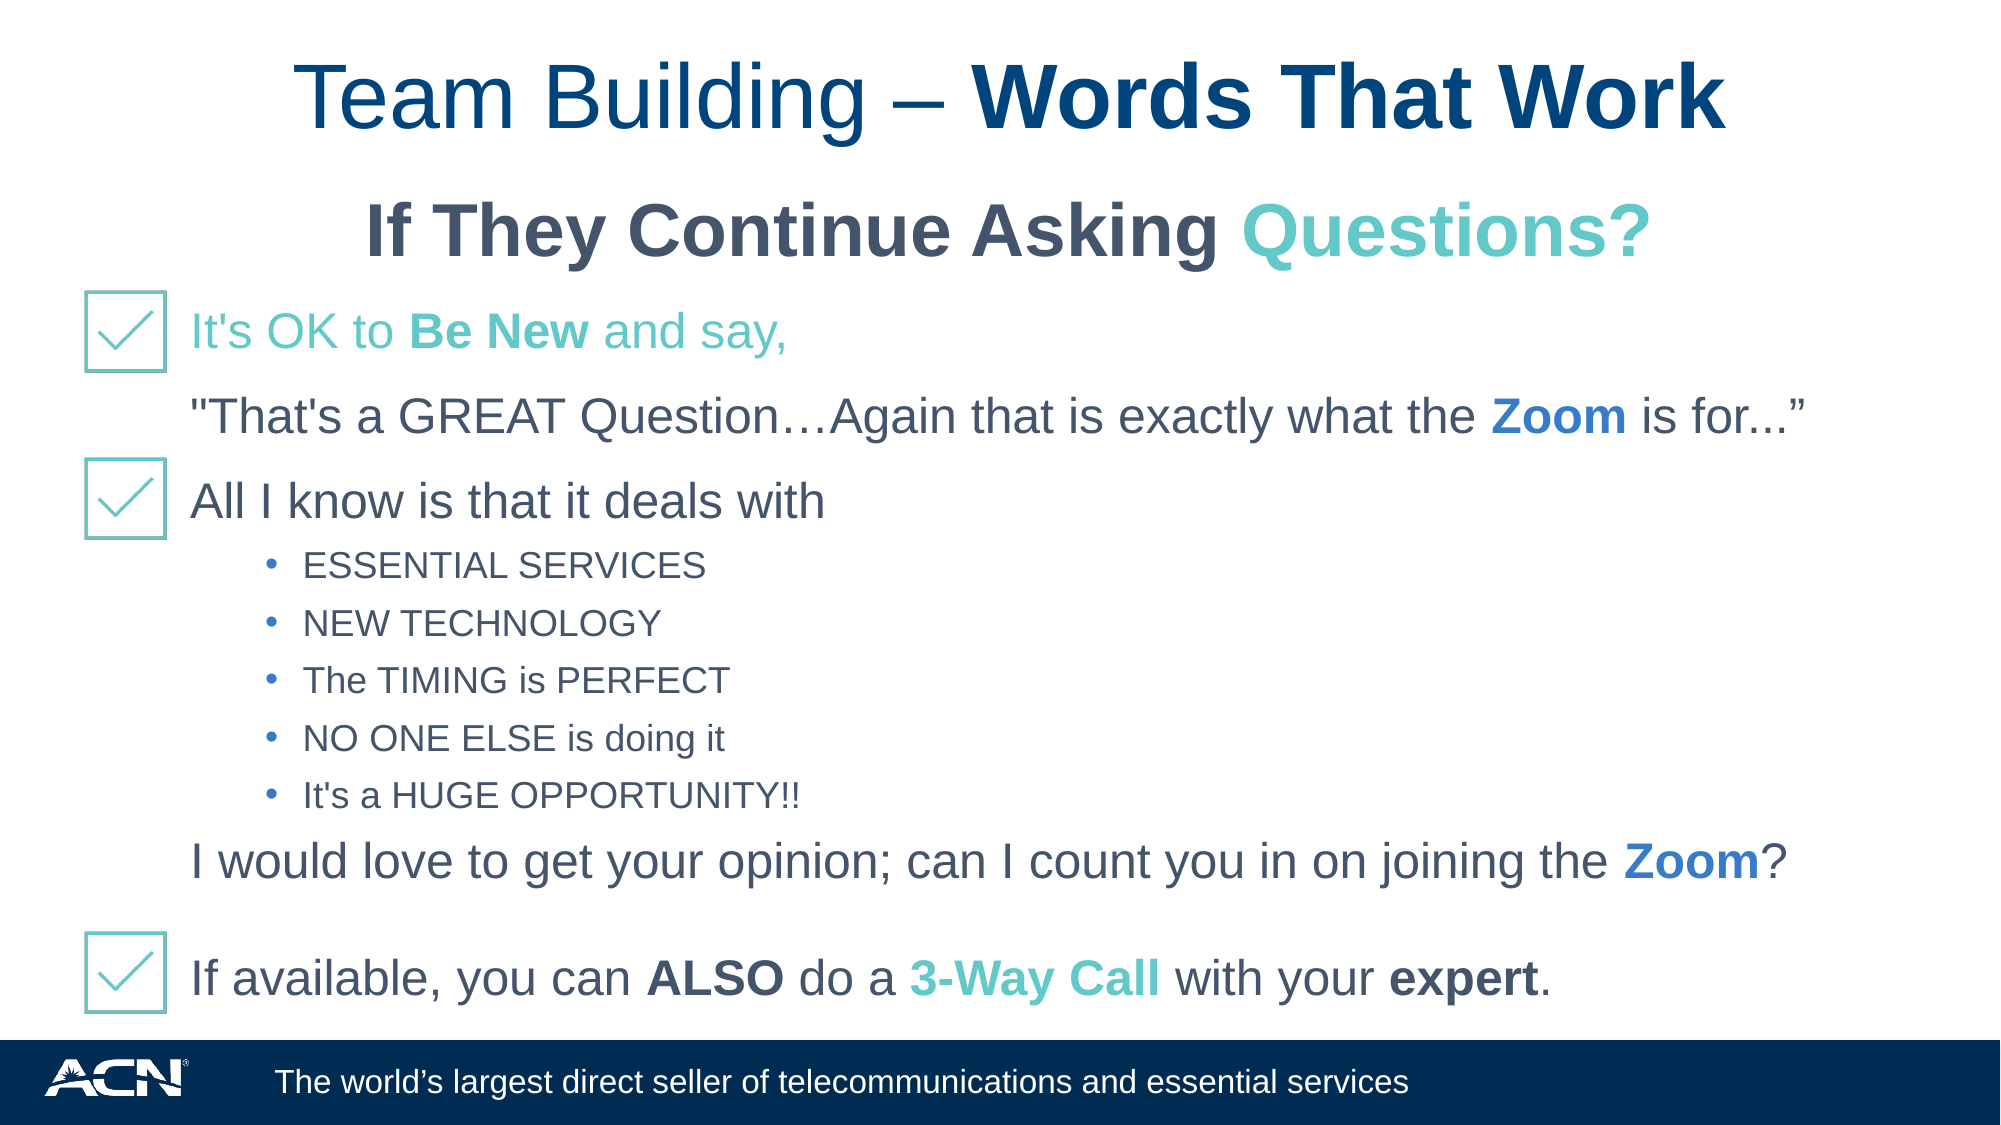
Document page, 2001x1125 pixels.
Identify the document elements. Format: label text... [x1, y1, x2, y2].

picture [50, 423, 201, 574]
list It's OK to Be New and say, "That's a GREAT Question…Again that is exactly what the Zoom is for...” All I know is that it deals with ESSENTIAL SERVICES NEW TECHNOLOGY The TIMING is PERFECT NO ONE ELSE is doing it It's a HUGE OPPORTUNITY!! I would love to get your opinion; can I count you in on joining the Zoom? If available, you can ALSO do a 3-Way Call with your expert. [175, 291, 1967, 1022]
picture [50, 897, 201, 1048]
picture [44, 1059, 189, 1096]
title Team Building – Words That Work If They Continue Asking Questions? [37, 0, 1983, 308]
picture [50, 256, 201, 407]
